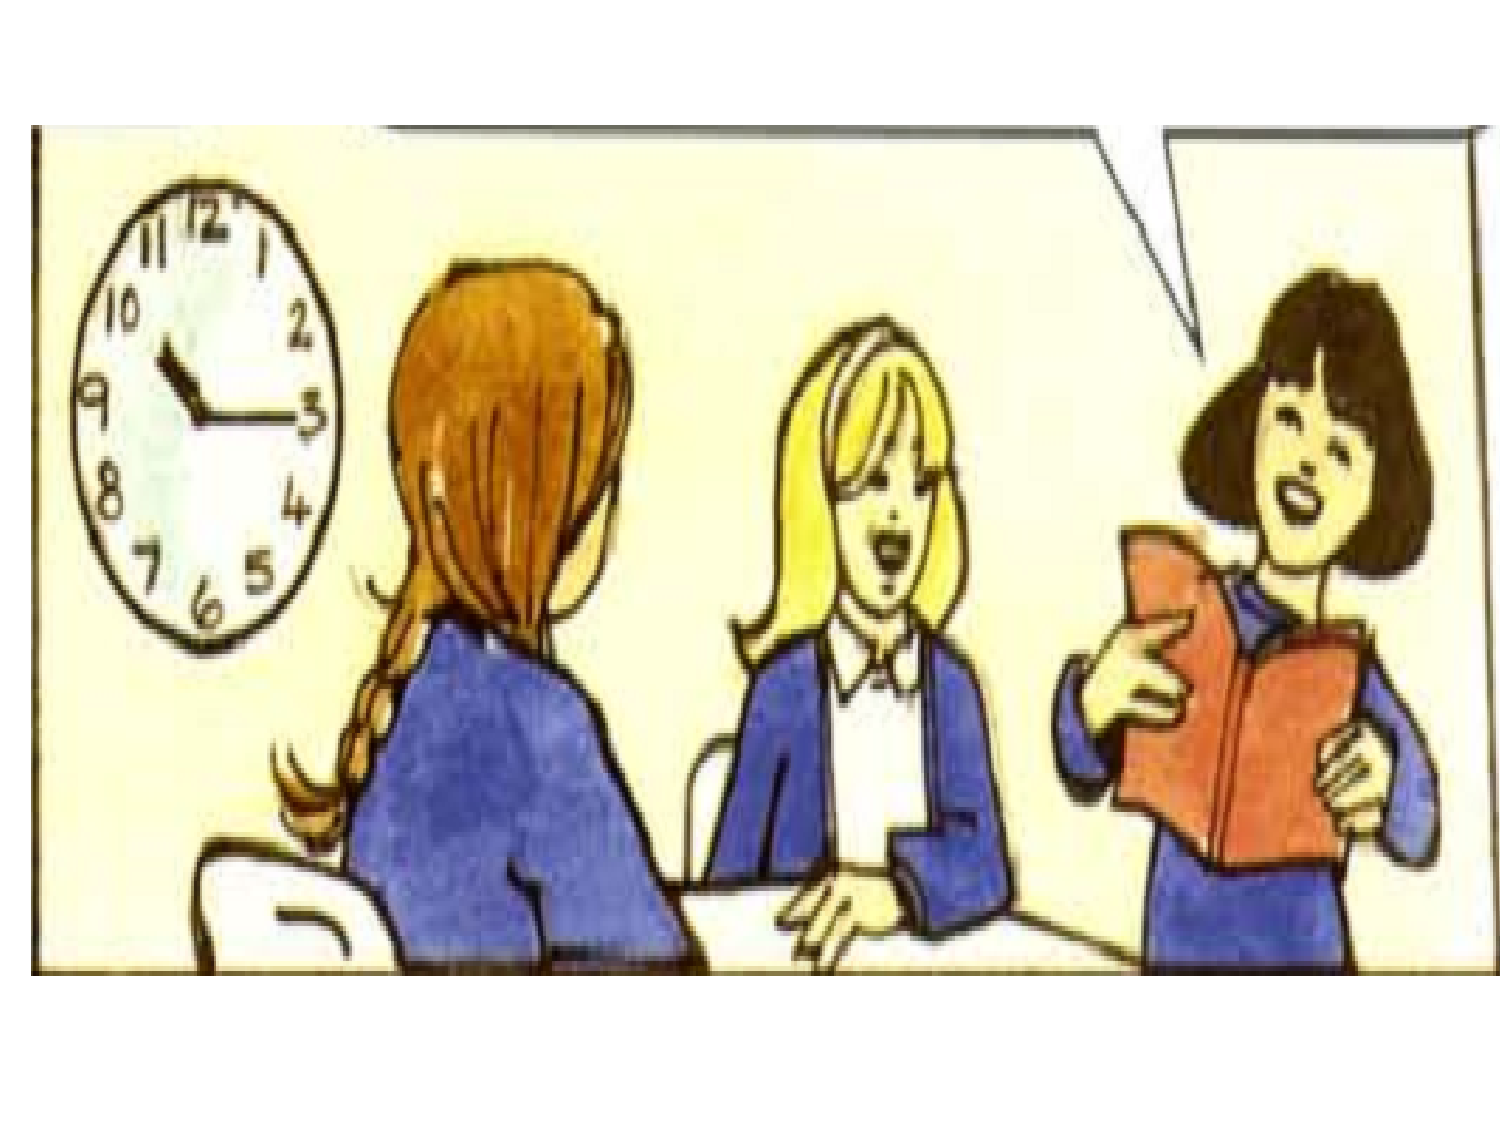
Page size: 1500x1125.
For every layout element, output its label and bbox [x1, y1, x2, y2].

list [31, 125, 1500, 977]
